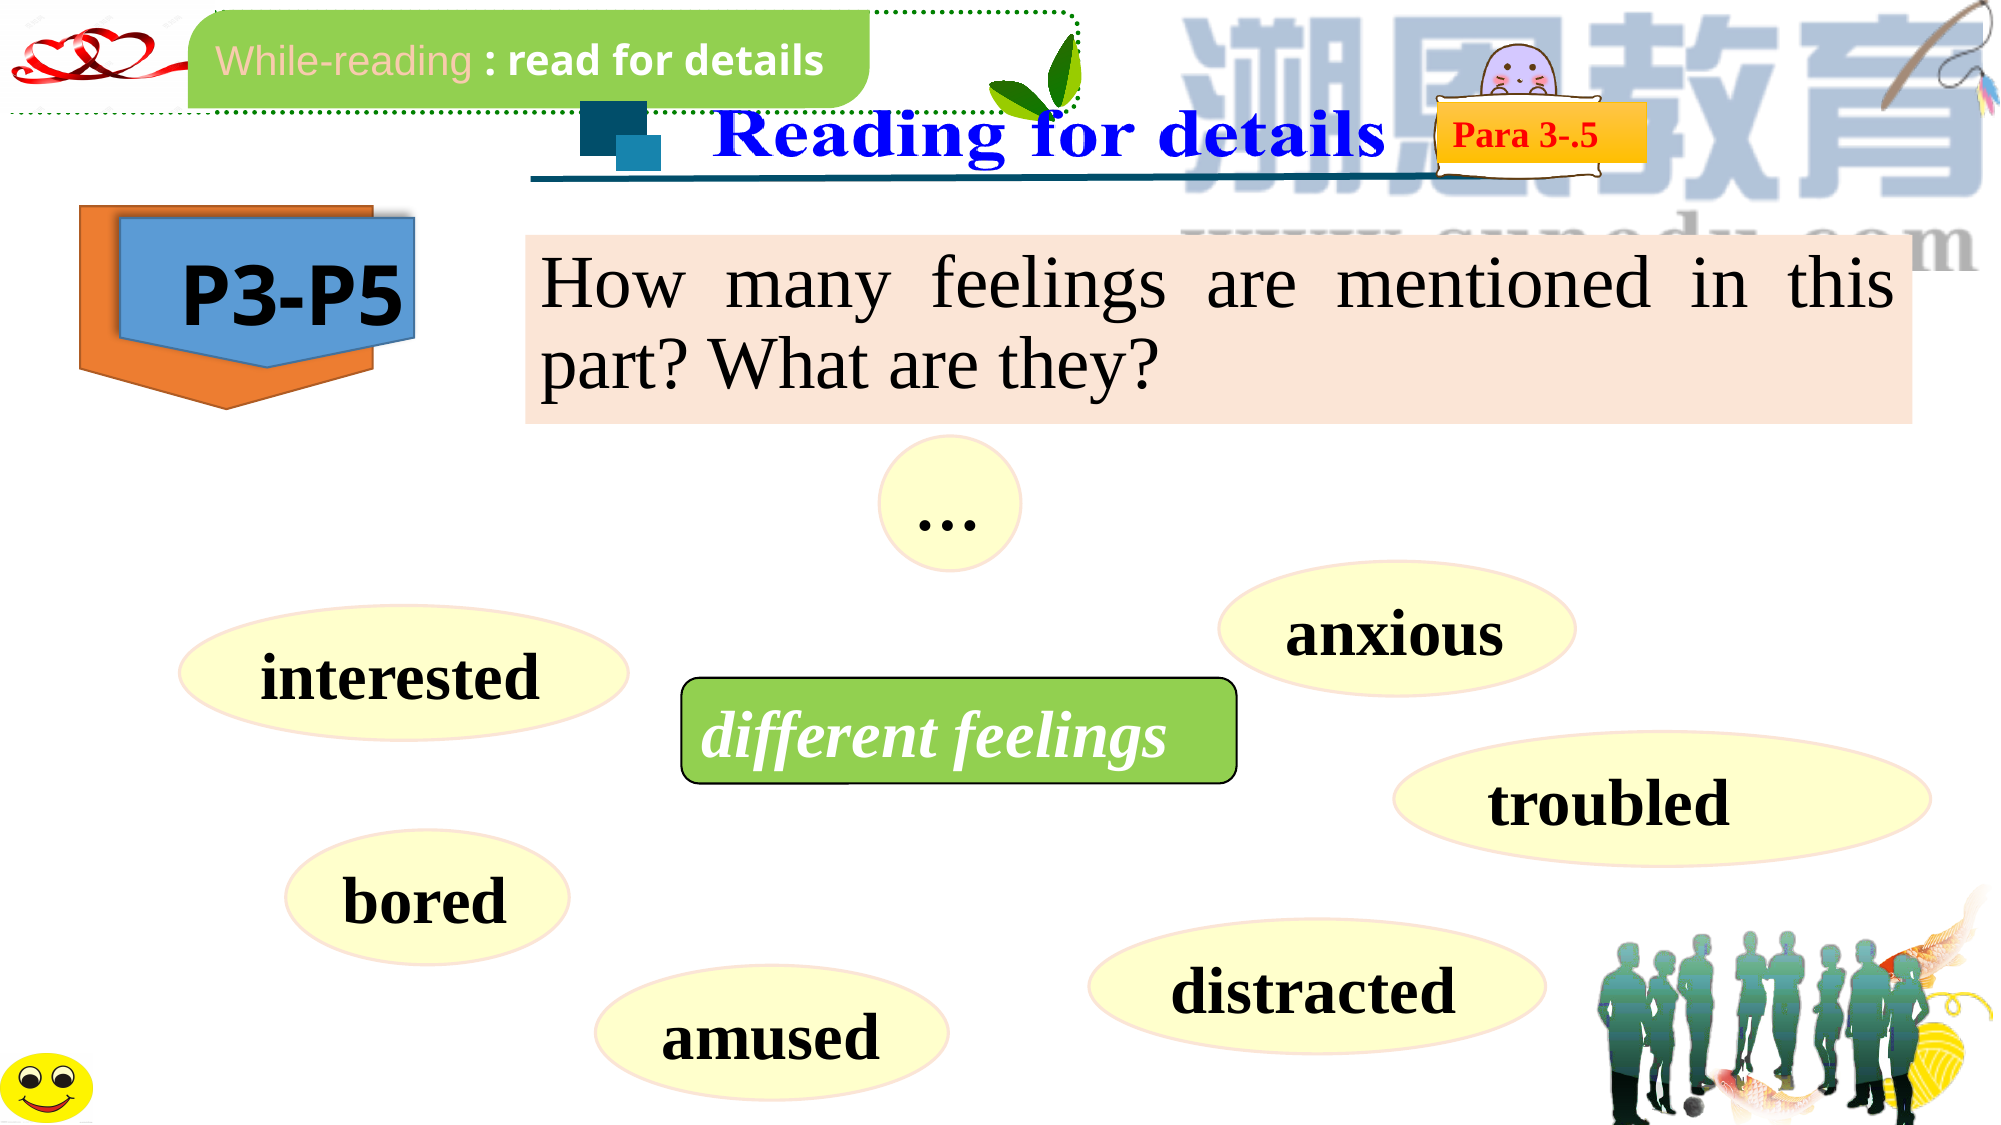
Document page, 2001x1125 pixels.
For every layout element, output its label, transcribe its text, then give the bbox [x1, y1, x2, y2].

text_box … [879, 435, 1021, 571]
text_box amused [595, 965, 949, 1101]
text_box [80, 206, 421, 410]
picture [1648, 0, 2000, 271]
text_box While-reading : read for details [186, 8, 530, 110]
text_box interested [179, 605, 629, 741]
picture [0, 1053, 93, 1123]
picture [0, 0, 215, 113]
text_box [530, 0, 1648, 241]
text_box distracted [1088, 918, 1546, 1054]
text_box bored [285, 829, 570, 965]
text_box different feelings [681, 677, 1237, 784]
text_box anxious [1218, 561, 1576, 697]
picture [1595, 853, 2000, 1125]
text_box troubled [1393, 731, 1931, 867]
text_box How many feelings are mentioned in this part? What are they? [525, 234, 1913, 424]
